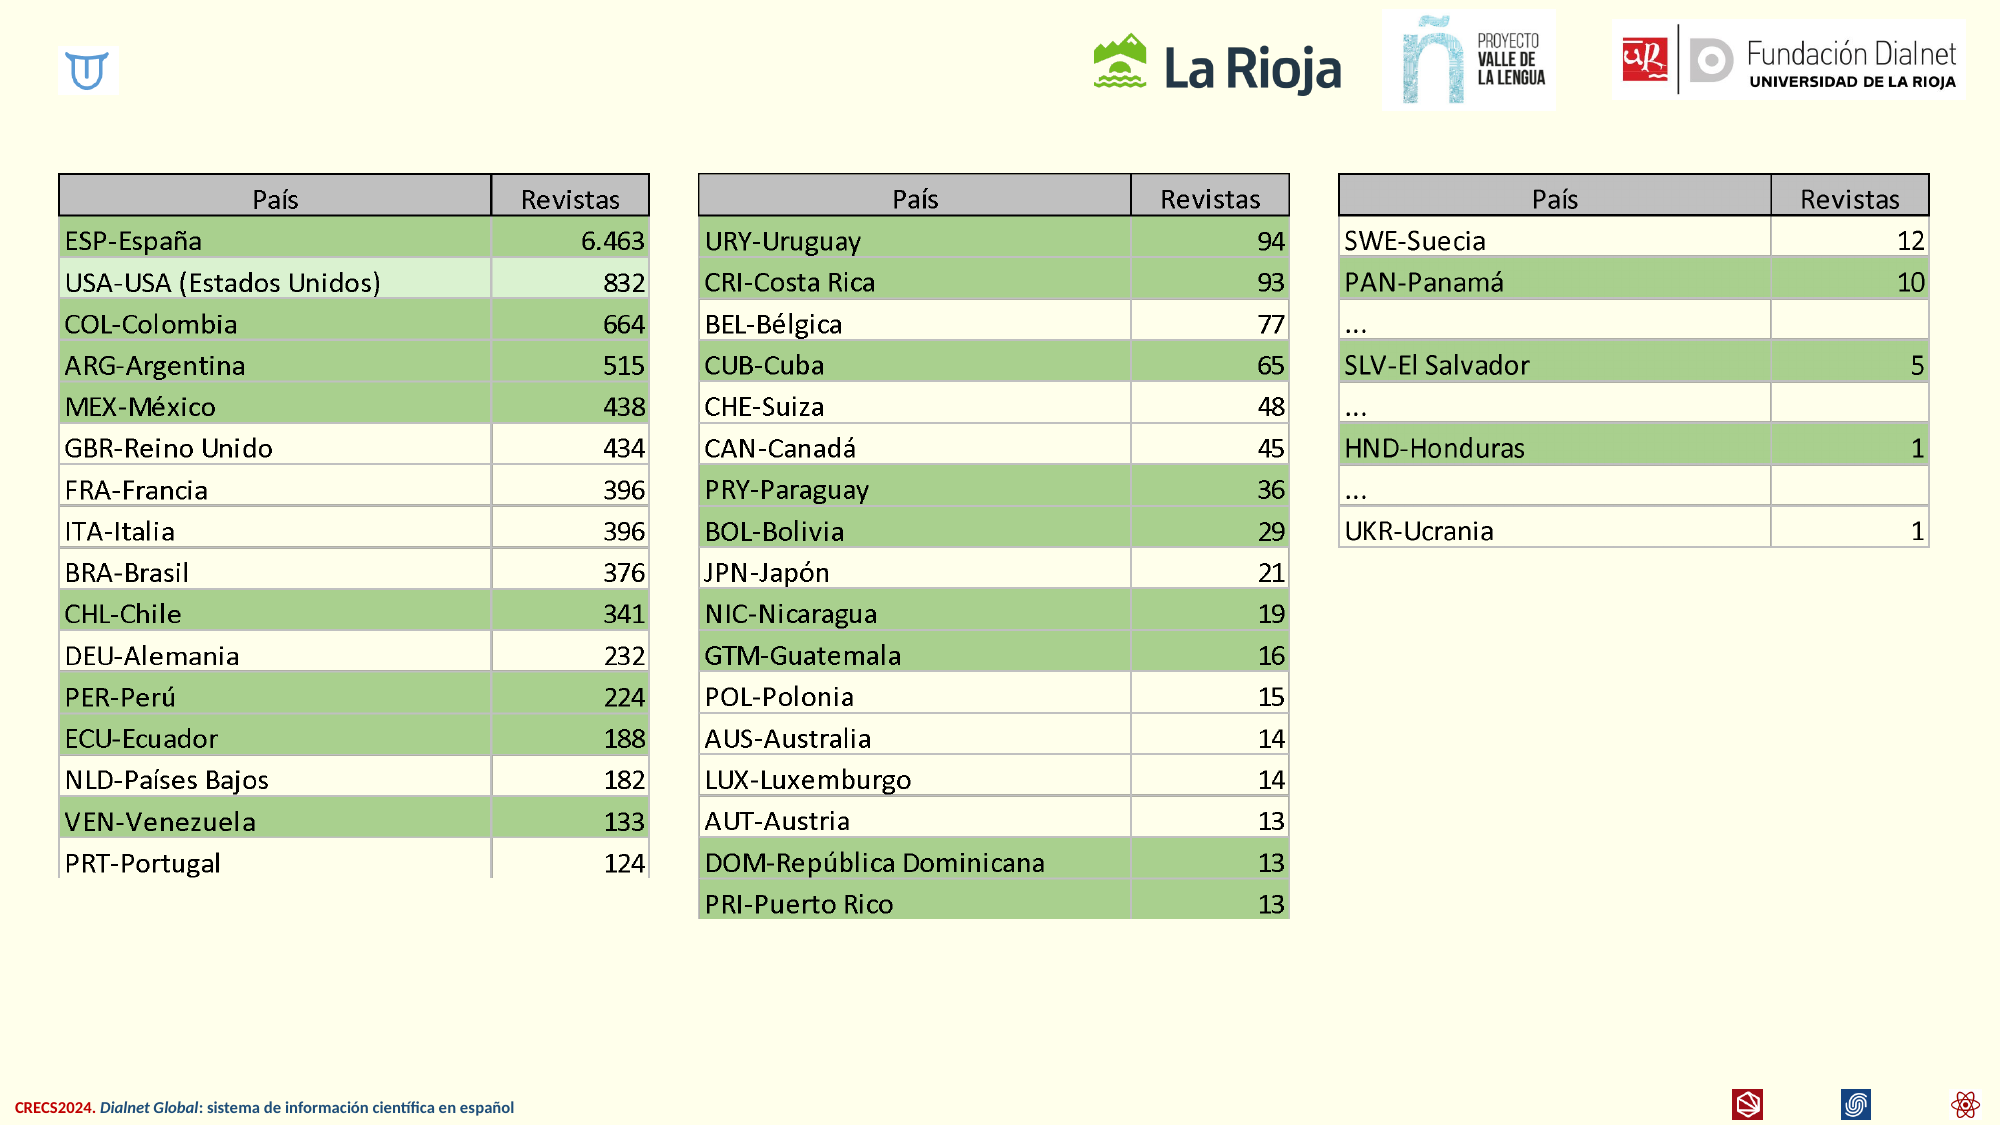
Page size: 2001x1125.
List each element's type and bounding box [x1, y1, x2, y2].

picture [698, 173, 1290, 920]
picture [1949, 1089, 1982, 1120]
picture [1612, 19, 1966, 100]
picture [1732, 1089, 1763, 1120]
picture [1382, 9, 1556, 111]
picture [1841, 1089, 1871, 1120]
picture [58, 46, 120, 95]
picture [1338, 173, 1930, 549]
picture [58, 173, 650, 878]
picture [1084, 19, 1351, 110]
